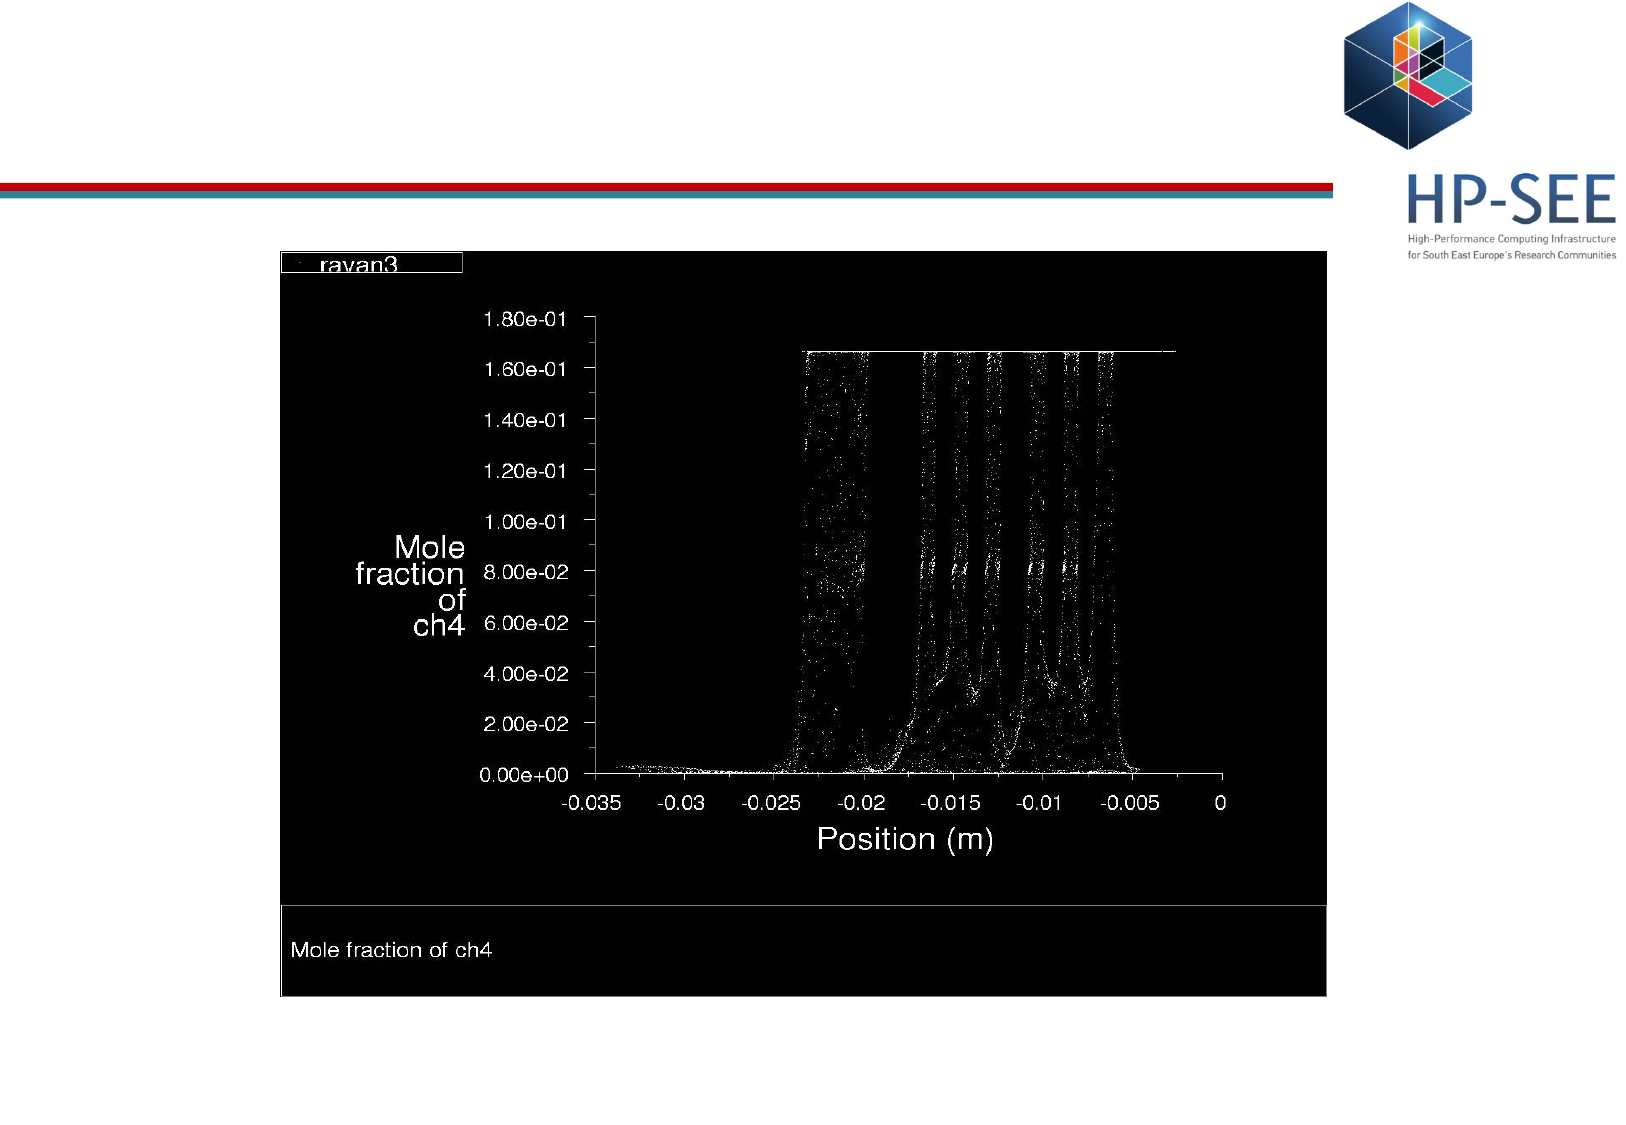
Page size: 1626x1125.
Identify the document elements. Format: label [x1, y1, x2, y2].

picture [1333, 0, 1625, 263]
picture [280, 251, 1327, 997]
